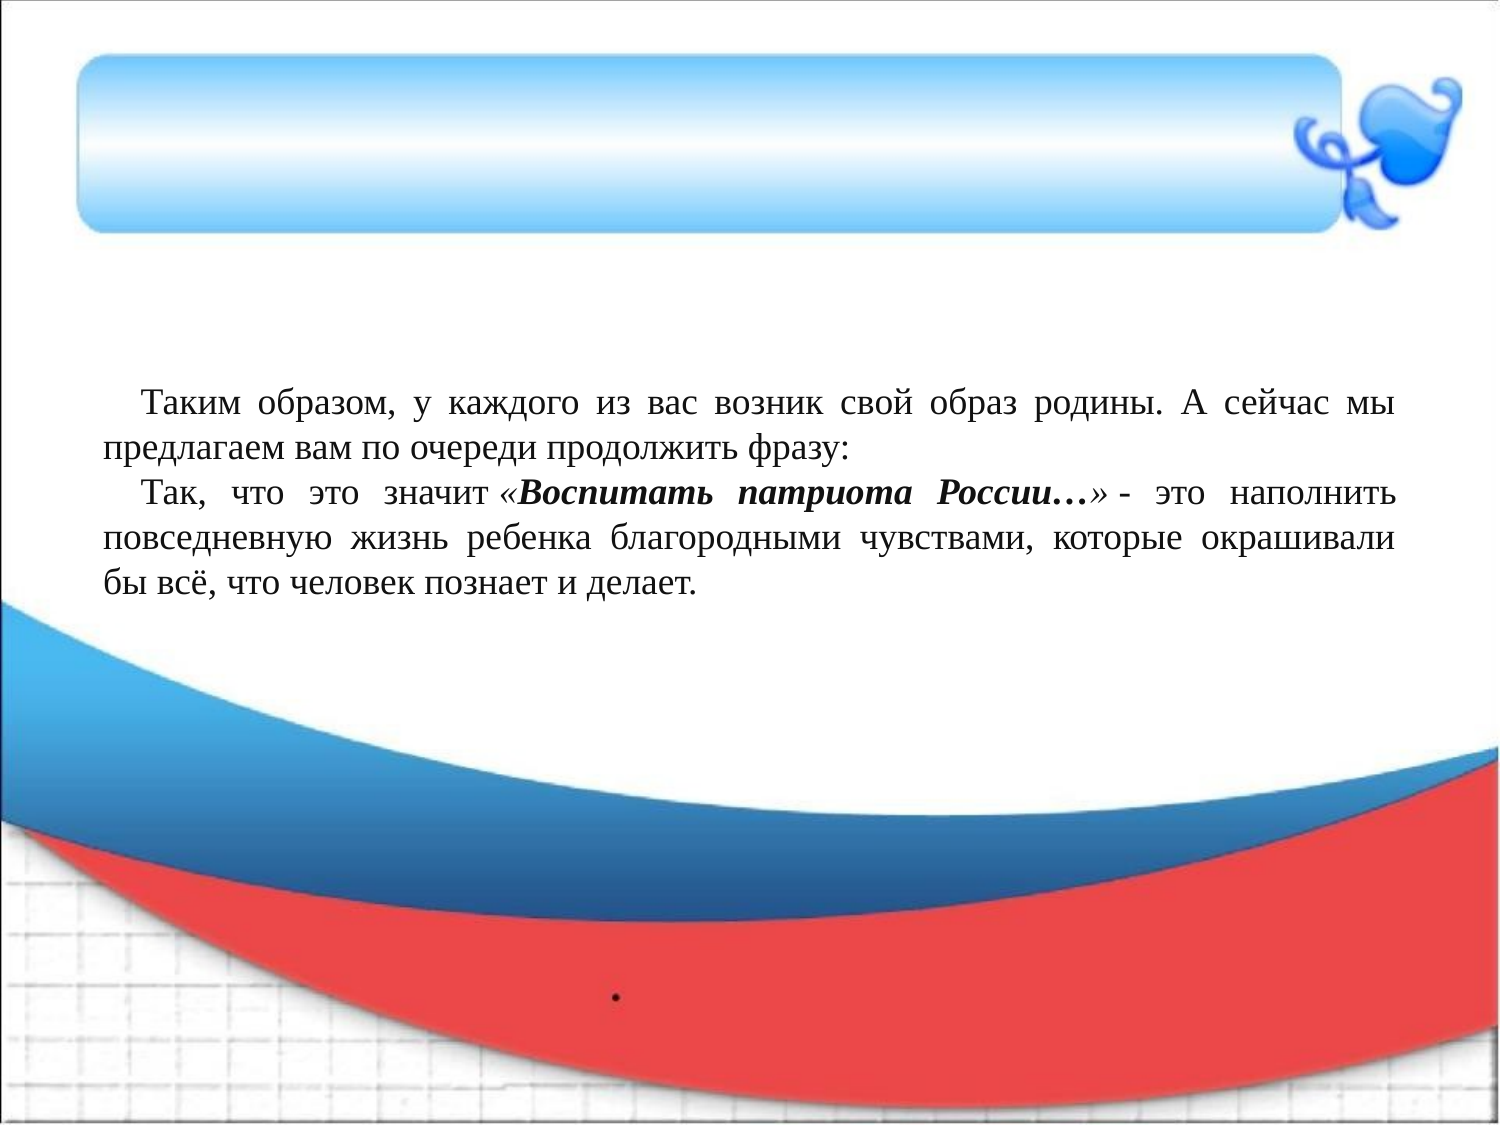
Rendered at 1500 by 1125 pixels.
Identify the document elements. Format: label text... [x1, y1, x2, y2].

picture [0, 0, 1500, 1125]
list Таким образом, у каждого из вас возник свой образ родины. А сейчас мы предлагаем вам по очереди продолжить фразу: Так, что это значит «Воспитать патриота России…» - это наполнить повседневную жизнь ребенка благородными чувствами, которые окрашивали бы всё, что человек познает и делает. [103, 377, 1397, 650]
